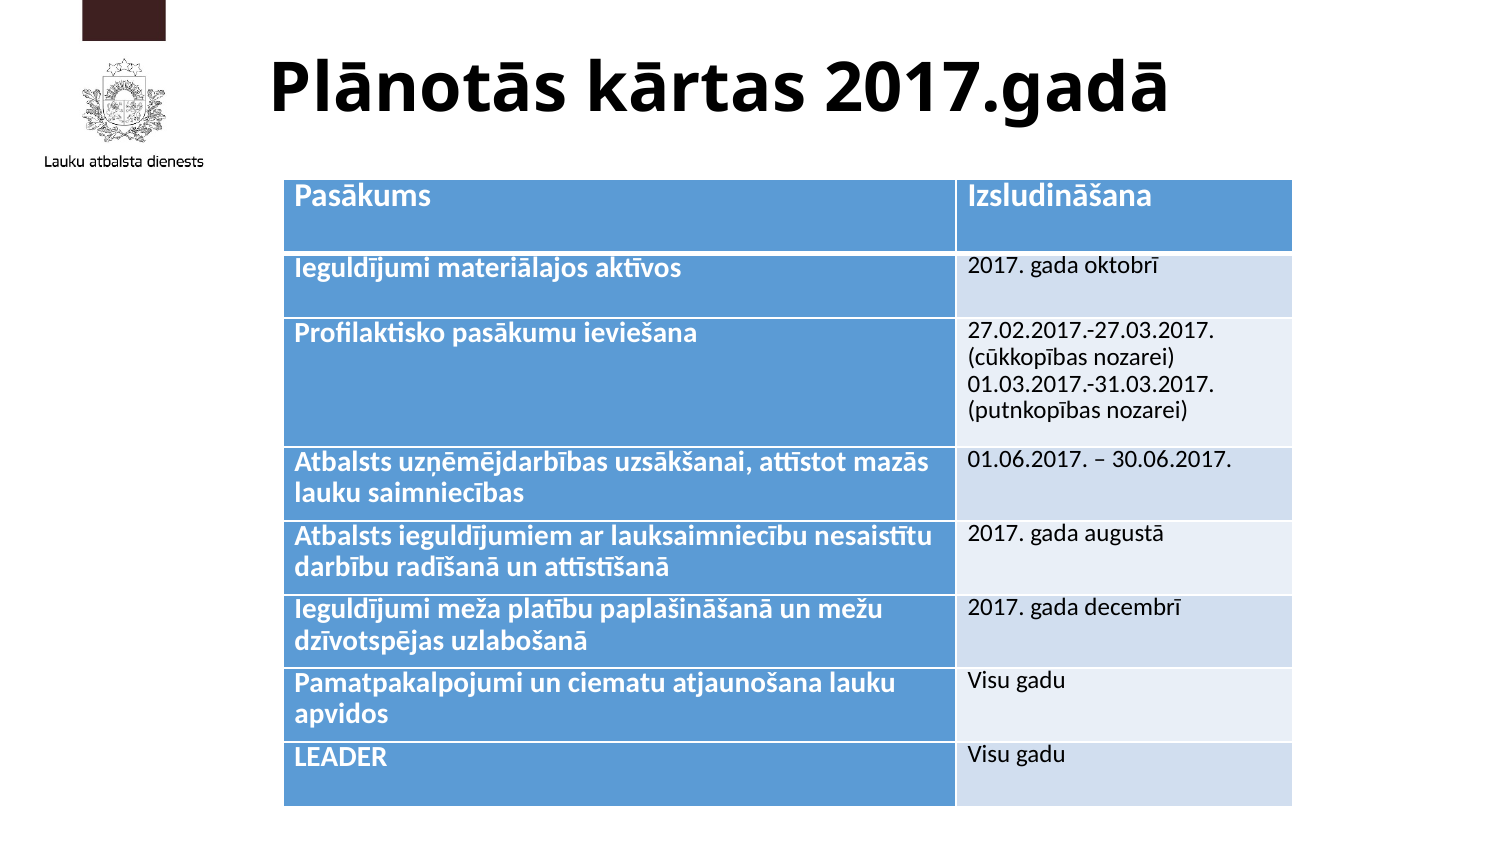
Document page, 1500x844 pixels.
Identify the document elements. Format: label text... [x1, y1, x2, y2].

table_cell 2017. gada decembrī [957, 596, 1292, 667]
table_cell Ieguldījumi materiālajos aktīvos [284, 256, 955, 317]
table_cell Ieguldījumi meža platību paplašināšanā un mežu dzīvotspējas uzlabošanā [284, 596, 955, 667]
table_cell Atbalsts ieguldījumiem ar lauksaimniecību nesaistītu darbību radīšanā un attīstīšanā [284, 522, 955, 594]
table_cell Visu gadu [957, 669, 1292, 741]
table_cell Visu gadu [957, 743, 1292, 806]
title Plānotās kārtas 2017.gadā [257, 0, 1479, 180]
table_header Pasākums [284, 180, 955, 251]
table_cell LEADER [284, 743, 955, 806]
table_header Izsludināšana [957, 180, 1292, 251]
table_cell 27.02.2017.-27.03.2017. (cūkkopības nozarei) 01.03.2017.-31.03.2017. (putnkopības nozarei) [957, 319, 1292, 446]
table_cell Atbalsts uzņēmējdarbības uzsākšanai, attīstot mazās lauku saimniecības [284, 448, 955, 520]
table_cell Pamatpakalpojumi un ciematu atjaunošana lauku apvidos [284, 669, 955, 741]
table_cell 01.06.2017. – 30.06.2017. [957, 448, 1292, 520]
table_cell 2017. gada oktobrī [957, 256, 1292, 317]
picture [13, 0, 226, 187]
table_cell 2017. gada augustā [957, 522, 1292, 594]
table_cell Profilaktisko pasākumu ieviešana [284, 319, 955, 446]
